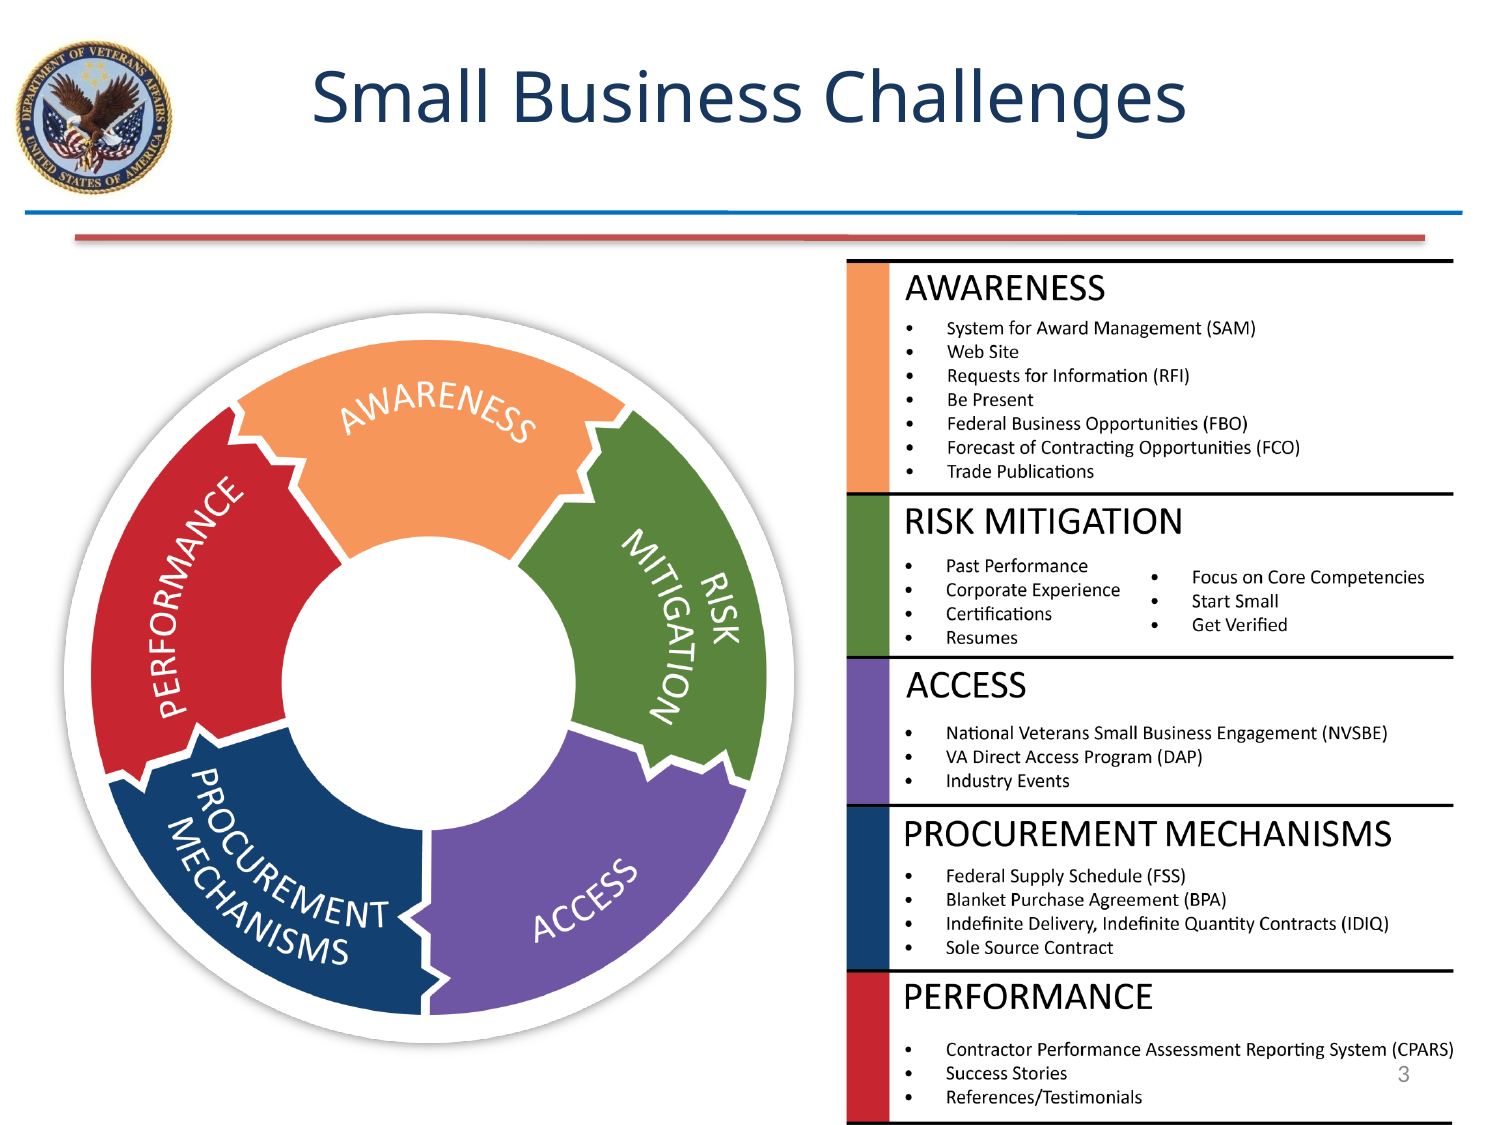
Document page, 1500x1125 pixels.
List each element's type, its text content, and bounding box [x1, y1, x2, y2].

picture [12, 37, 176, 201]
title Small Business Challenges [74, 0, 1426, 188]
picture [46, 259, 1454, 1125]
